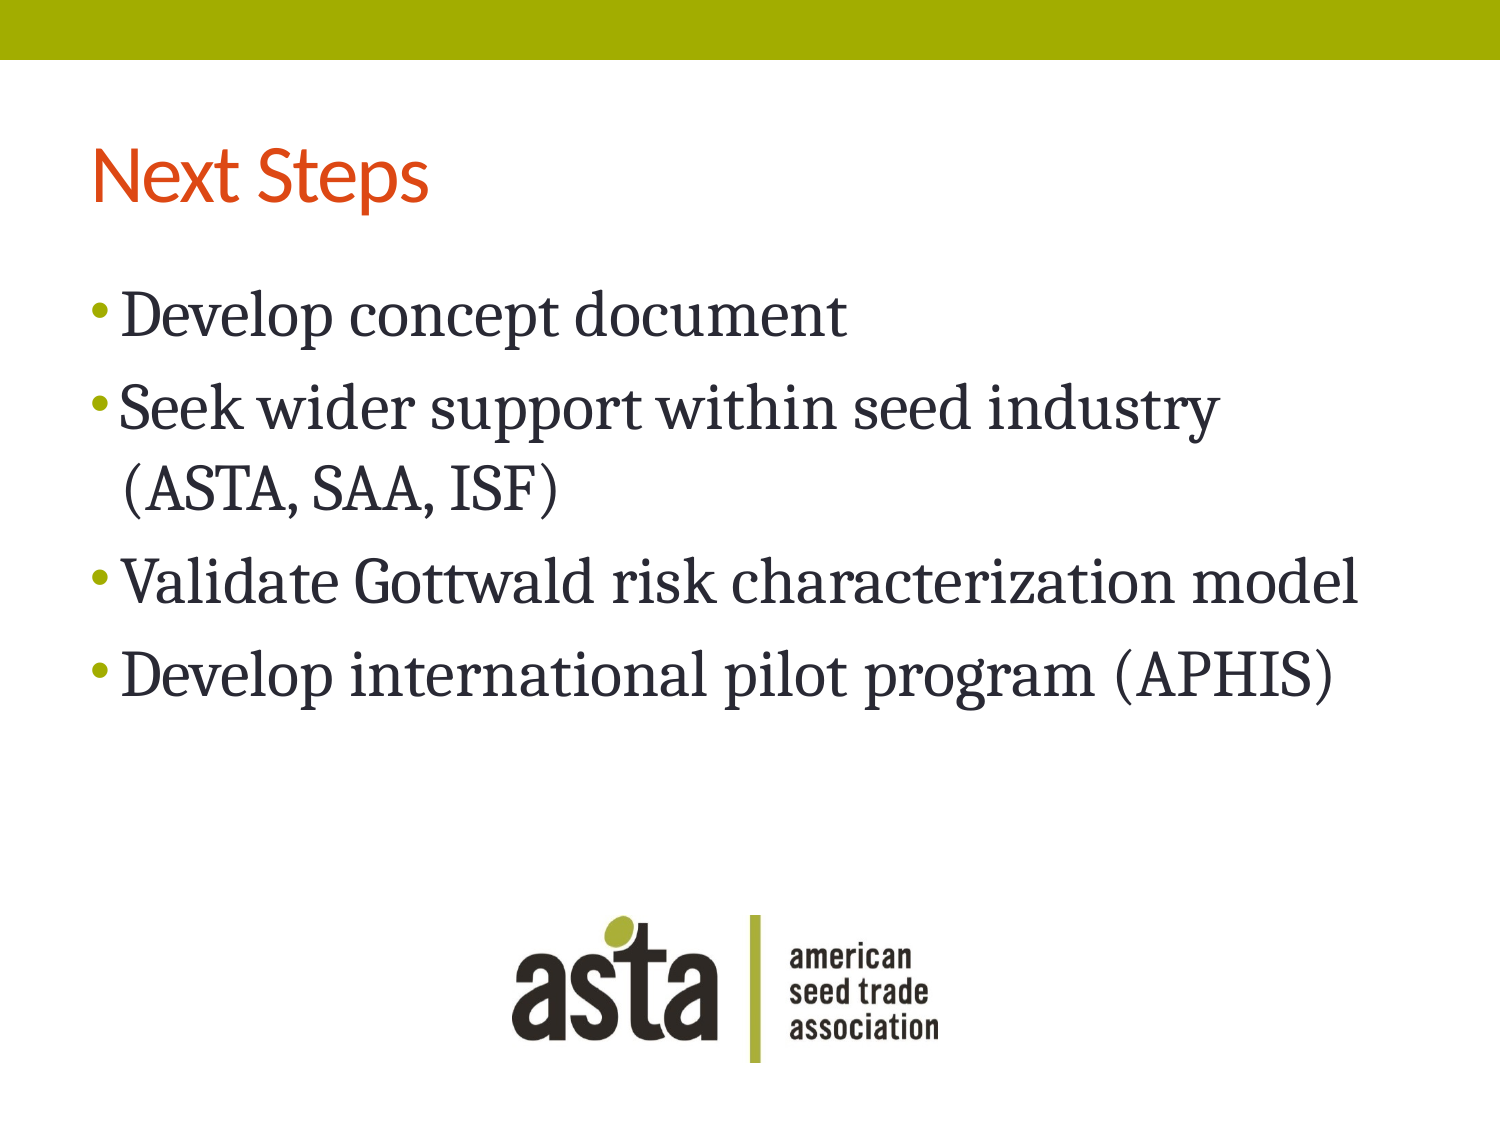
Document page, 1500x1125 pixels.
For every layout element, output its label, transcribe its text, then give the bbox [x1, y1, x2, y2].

title Next Steps [75, 87, 1425, 250]
list Develop concept document Seek wider support within seed industry (ASTA, SAA, ISF) Validate Gottwald risk characterization model Develop international pilot program (APHIS) [75, 262, 1425, 1063]
